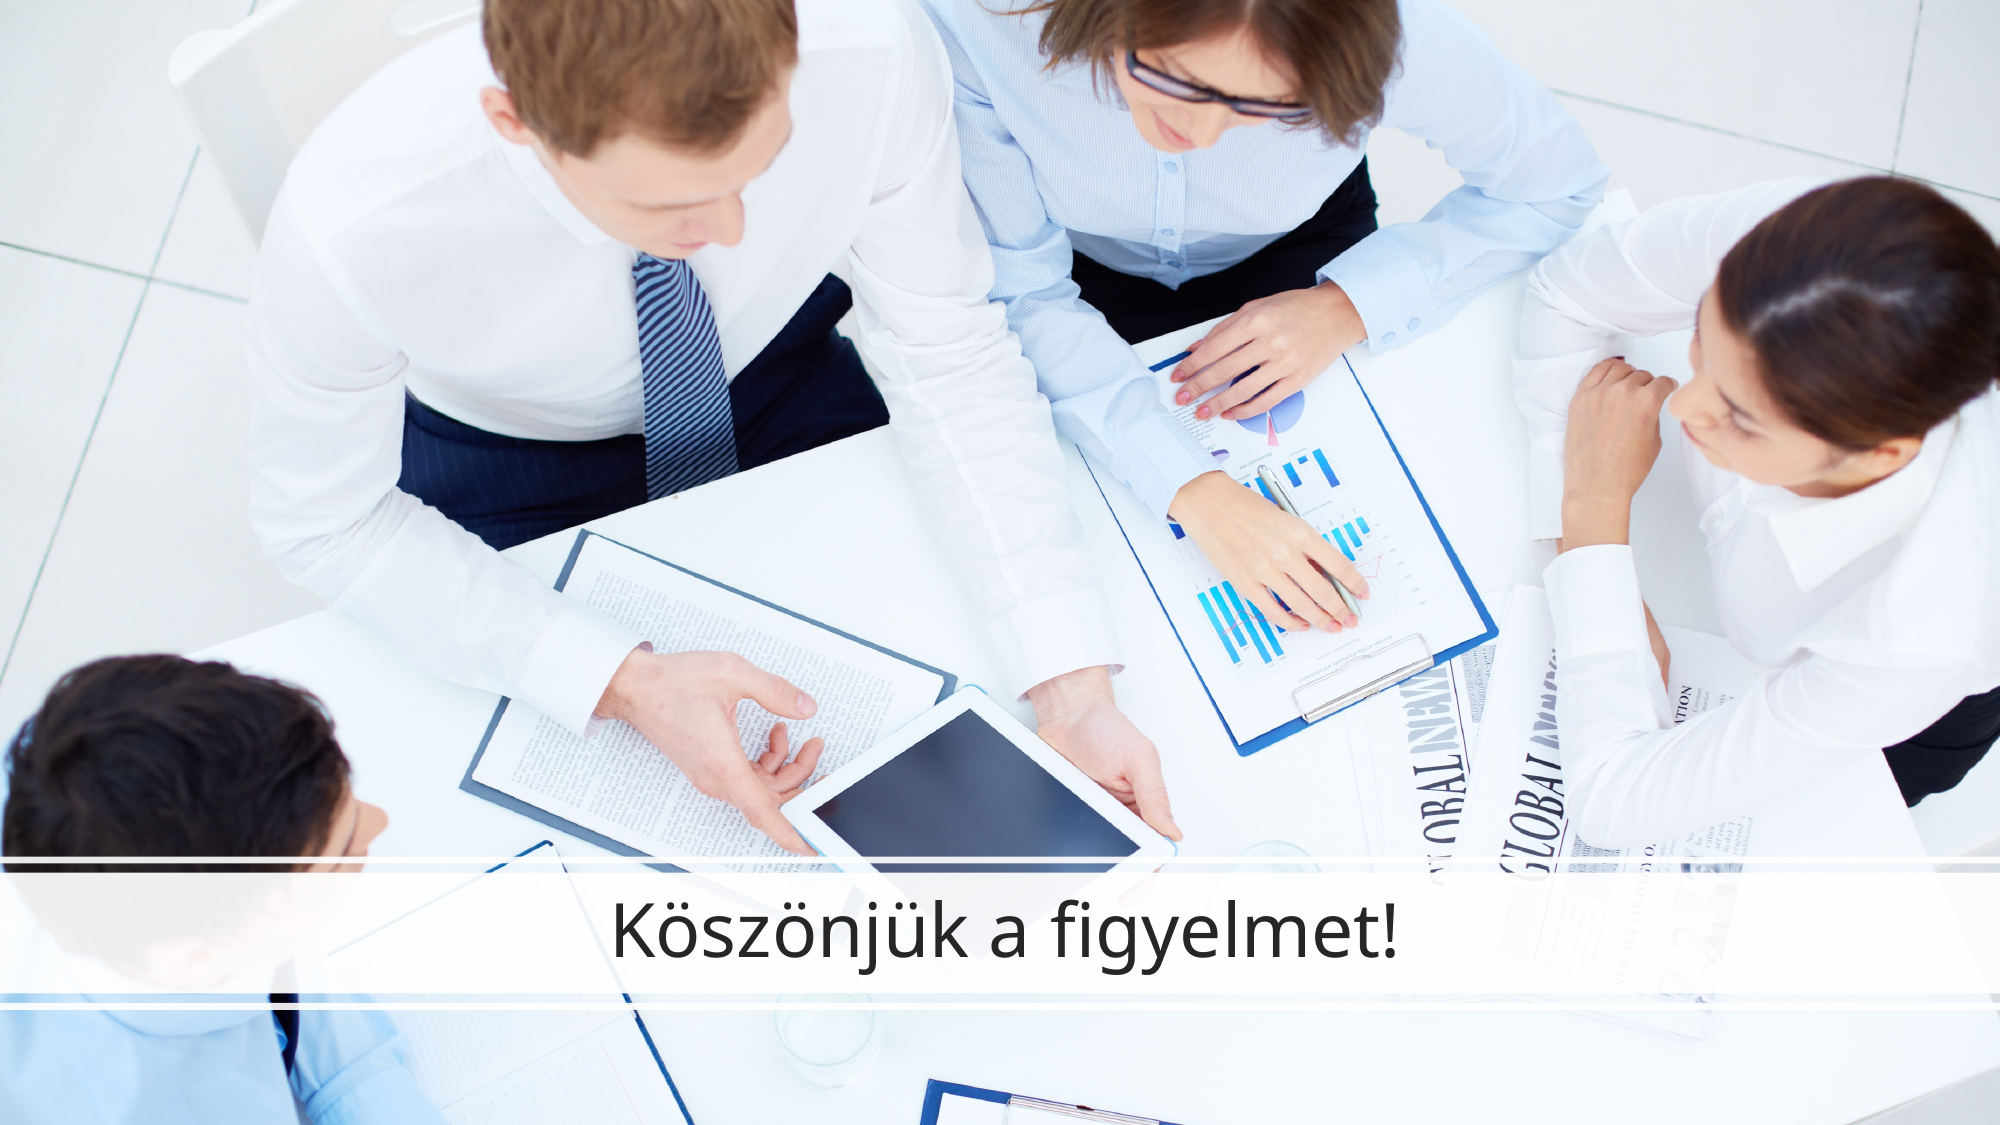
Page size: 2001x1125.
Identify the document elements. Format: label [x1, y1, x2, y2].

list [0, 860, 2000, 1006]
list [0, 1007, 2000, 1125]
list [0, 0, 2000, 859]
